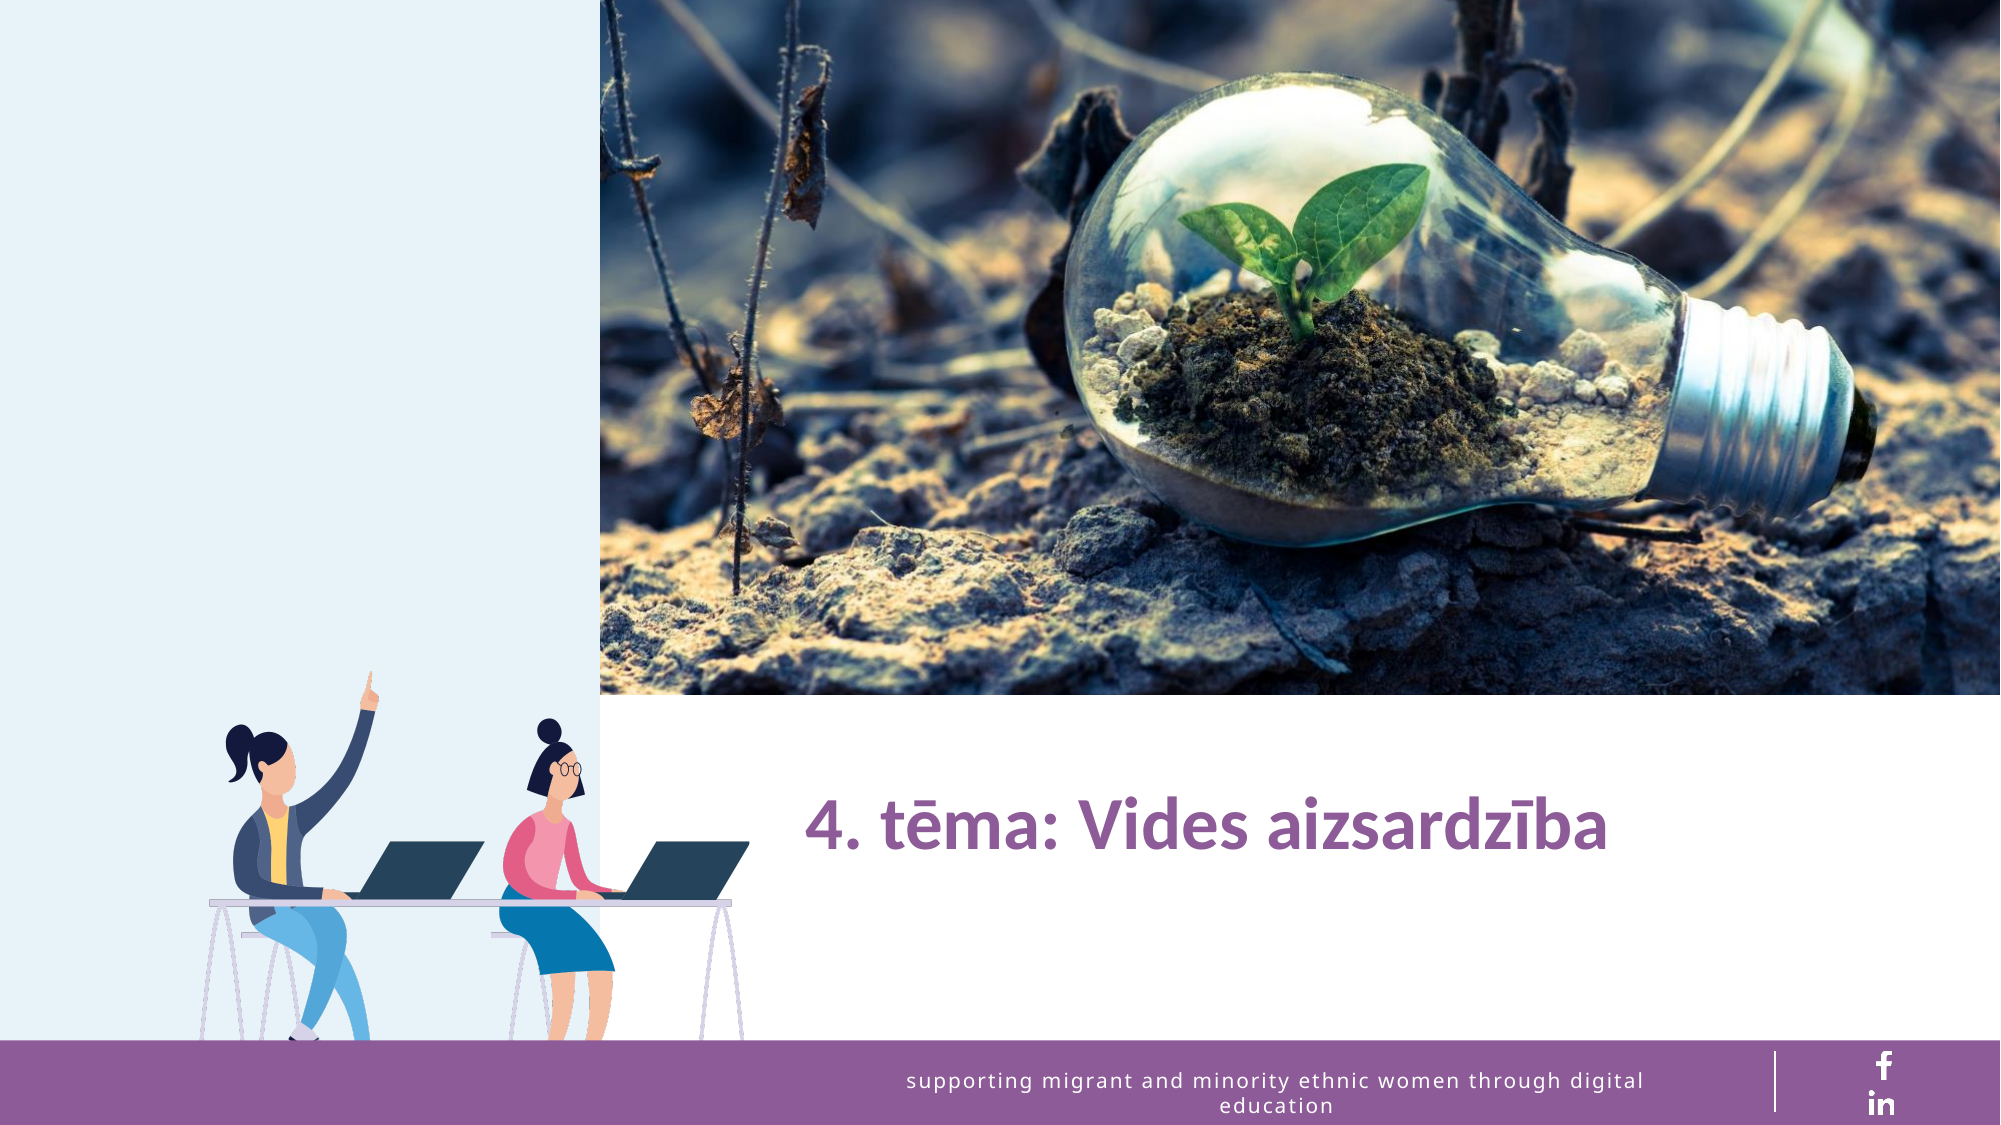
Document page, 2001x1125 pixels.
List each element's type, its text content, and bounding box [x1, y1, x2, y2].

picture [599, 0, 2000, 695]
list 4. tēma: Vides aizsardzība [790, 777, 1970, 904]
